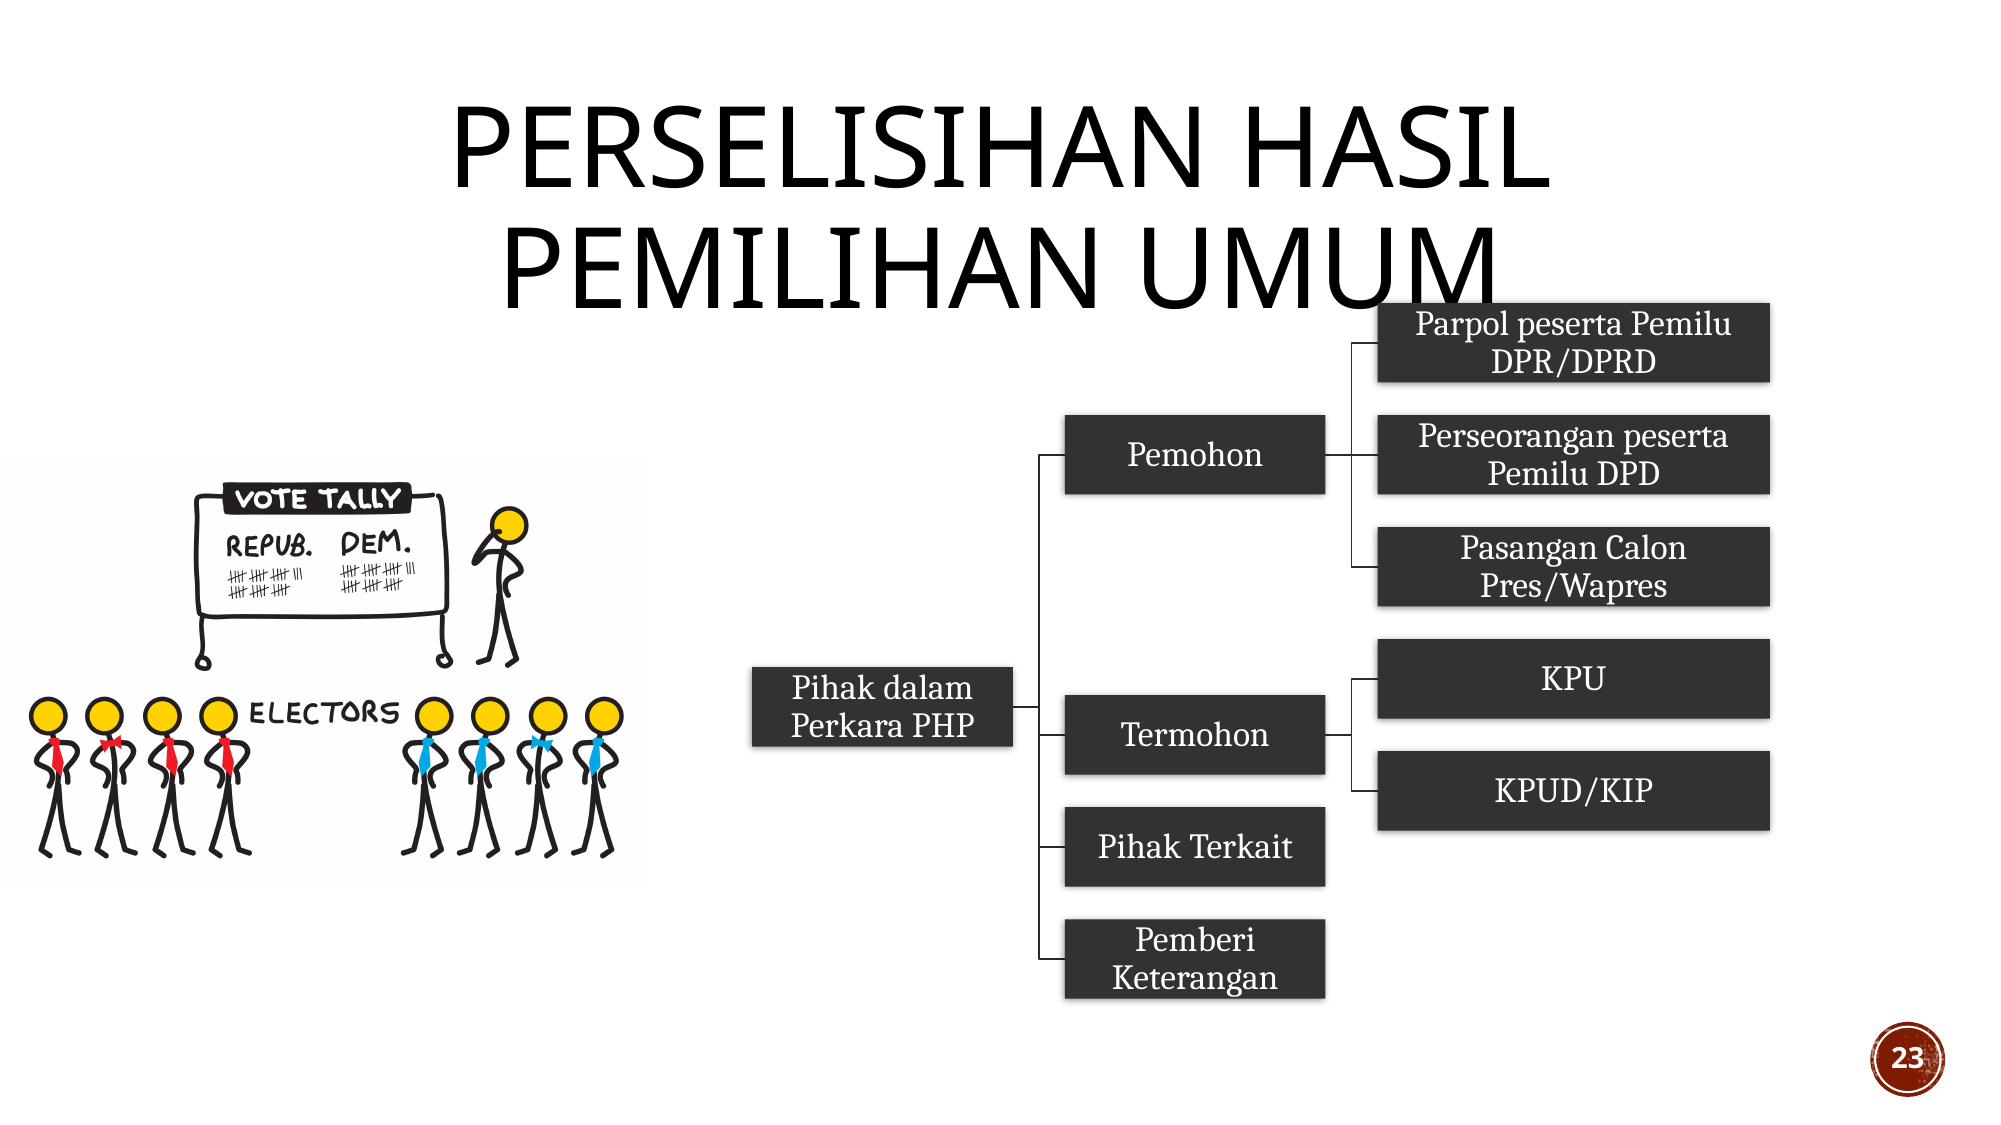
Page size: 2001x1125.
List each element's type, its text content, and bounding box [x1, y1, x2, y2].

title Perselisihan hasil pemilihan umum [175, 79, 1826, 344]
picture [2, 455, 613, 889]
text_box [613, 302, 1909, 1000]
slide_number 23 [1855, 1028, 1961, 1089]
